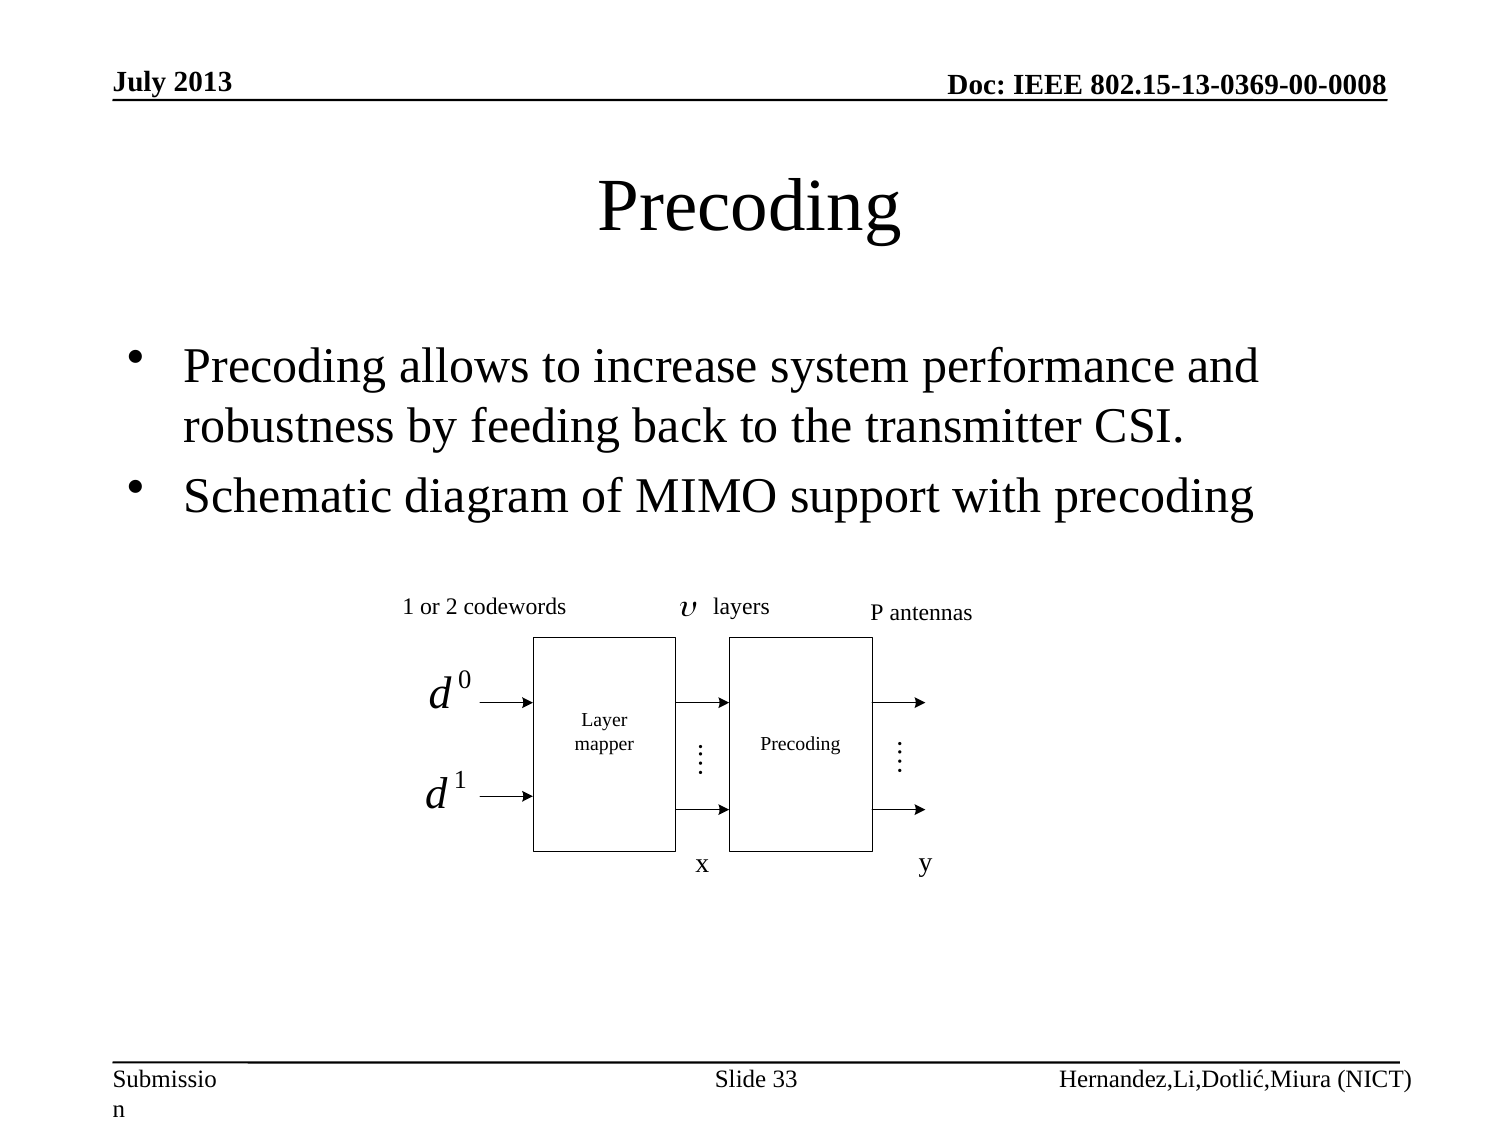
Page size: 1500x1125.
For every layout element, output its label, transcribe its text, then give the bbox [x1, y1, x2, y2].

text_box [399, 587, 976, 884]
list Precoding allows to increase system performance and robustness by feeding back to the transmitter CSI. Schematic diagram of MIMO support with precoding [112, 324, 1388, 1001]
slide_number Slide 33 [711, 1061, 801, 1093]
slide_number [112, 61, 376, 98]
footer Hernandez,Li,Dotlić,Miura (NICT) [899, 1061, 1413, 1093]
title Precoding [112, 112, 1388, 288]
